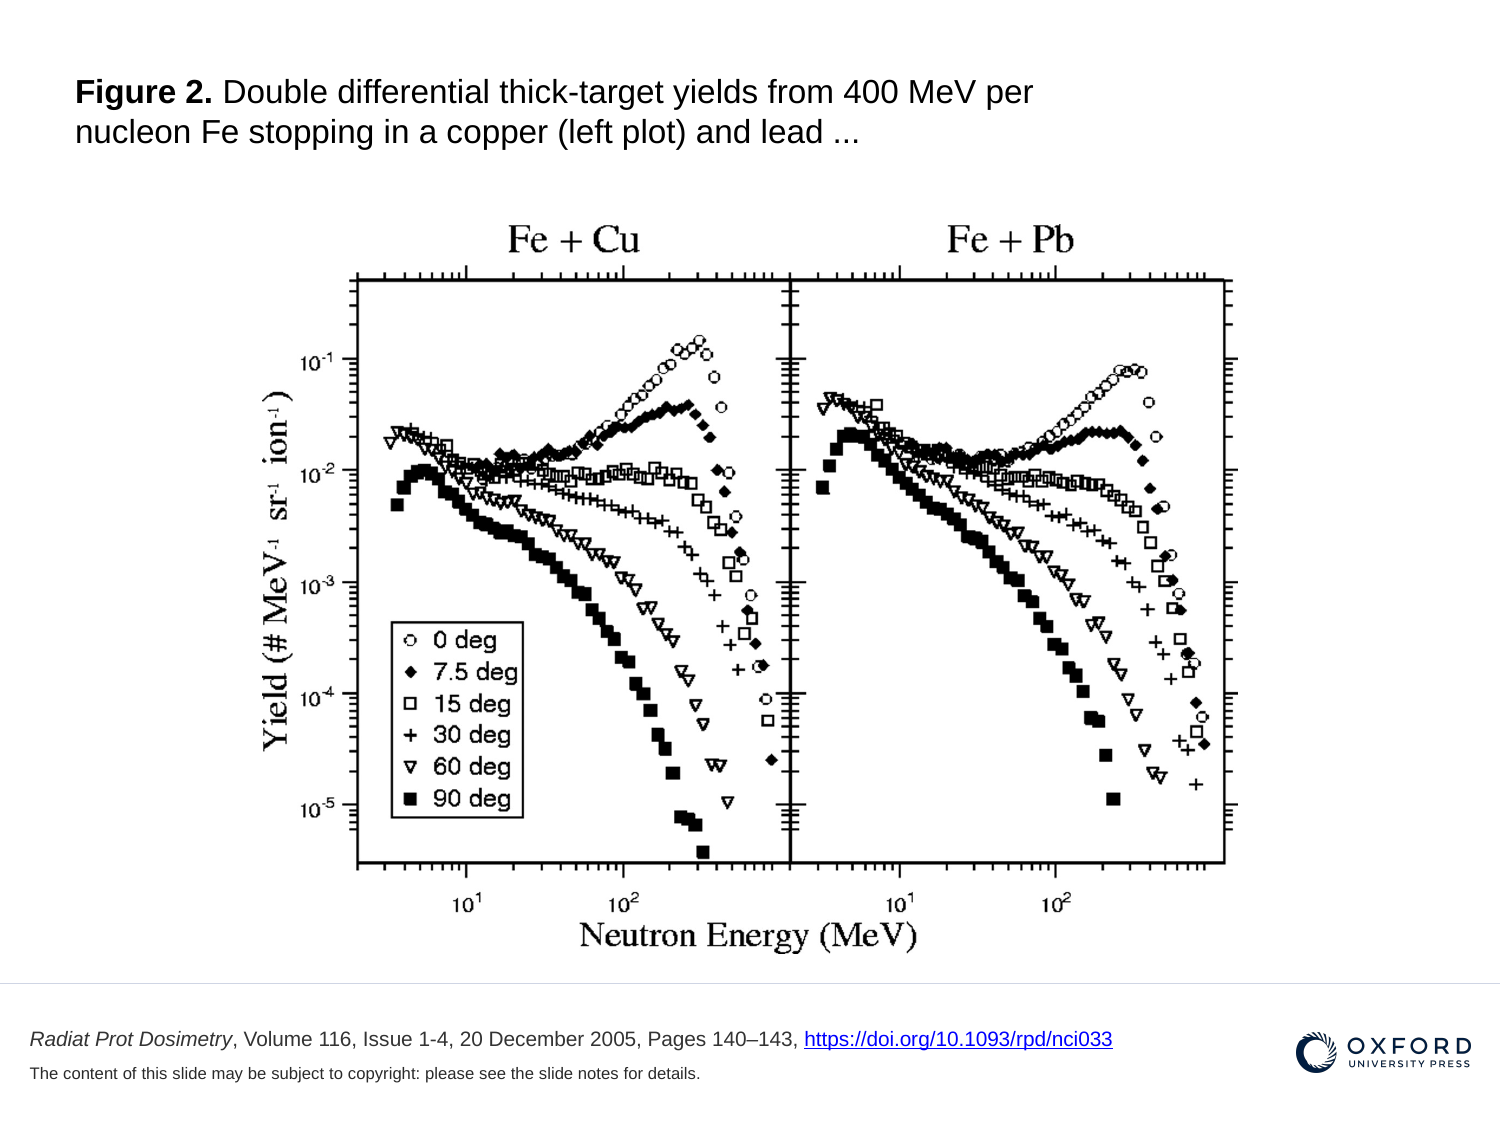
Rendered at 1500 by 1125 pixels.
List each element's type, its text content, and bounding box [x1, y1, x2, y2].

footer Radiat Prot Dosimetry, Volume 116, Issue 1-4, 20 December 2005, Pages 140–143, https://doi.org/10.1093/rpd/nci033 The content of this slide may be subject to copyright: please see the slide notes for details. [0, 983, 1260, 1125]
title Figure 2. Double differential thick-target yields from 400 MeV per nucleon Fe stopping in a copper (left plot) and lead ... [75, 69, 1078, 171]
picture [262, 224, 1238, 954]
picture [1296, 1032, 1471, 1073]
